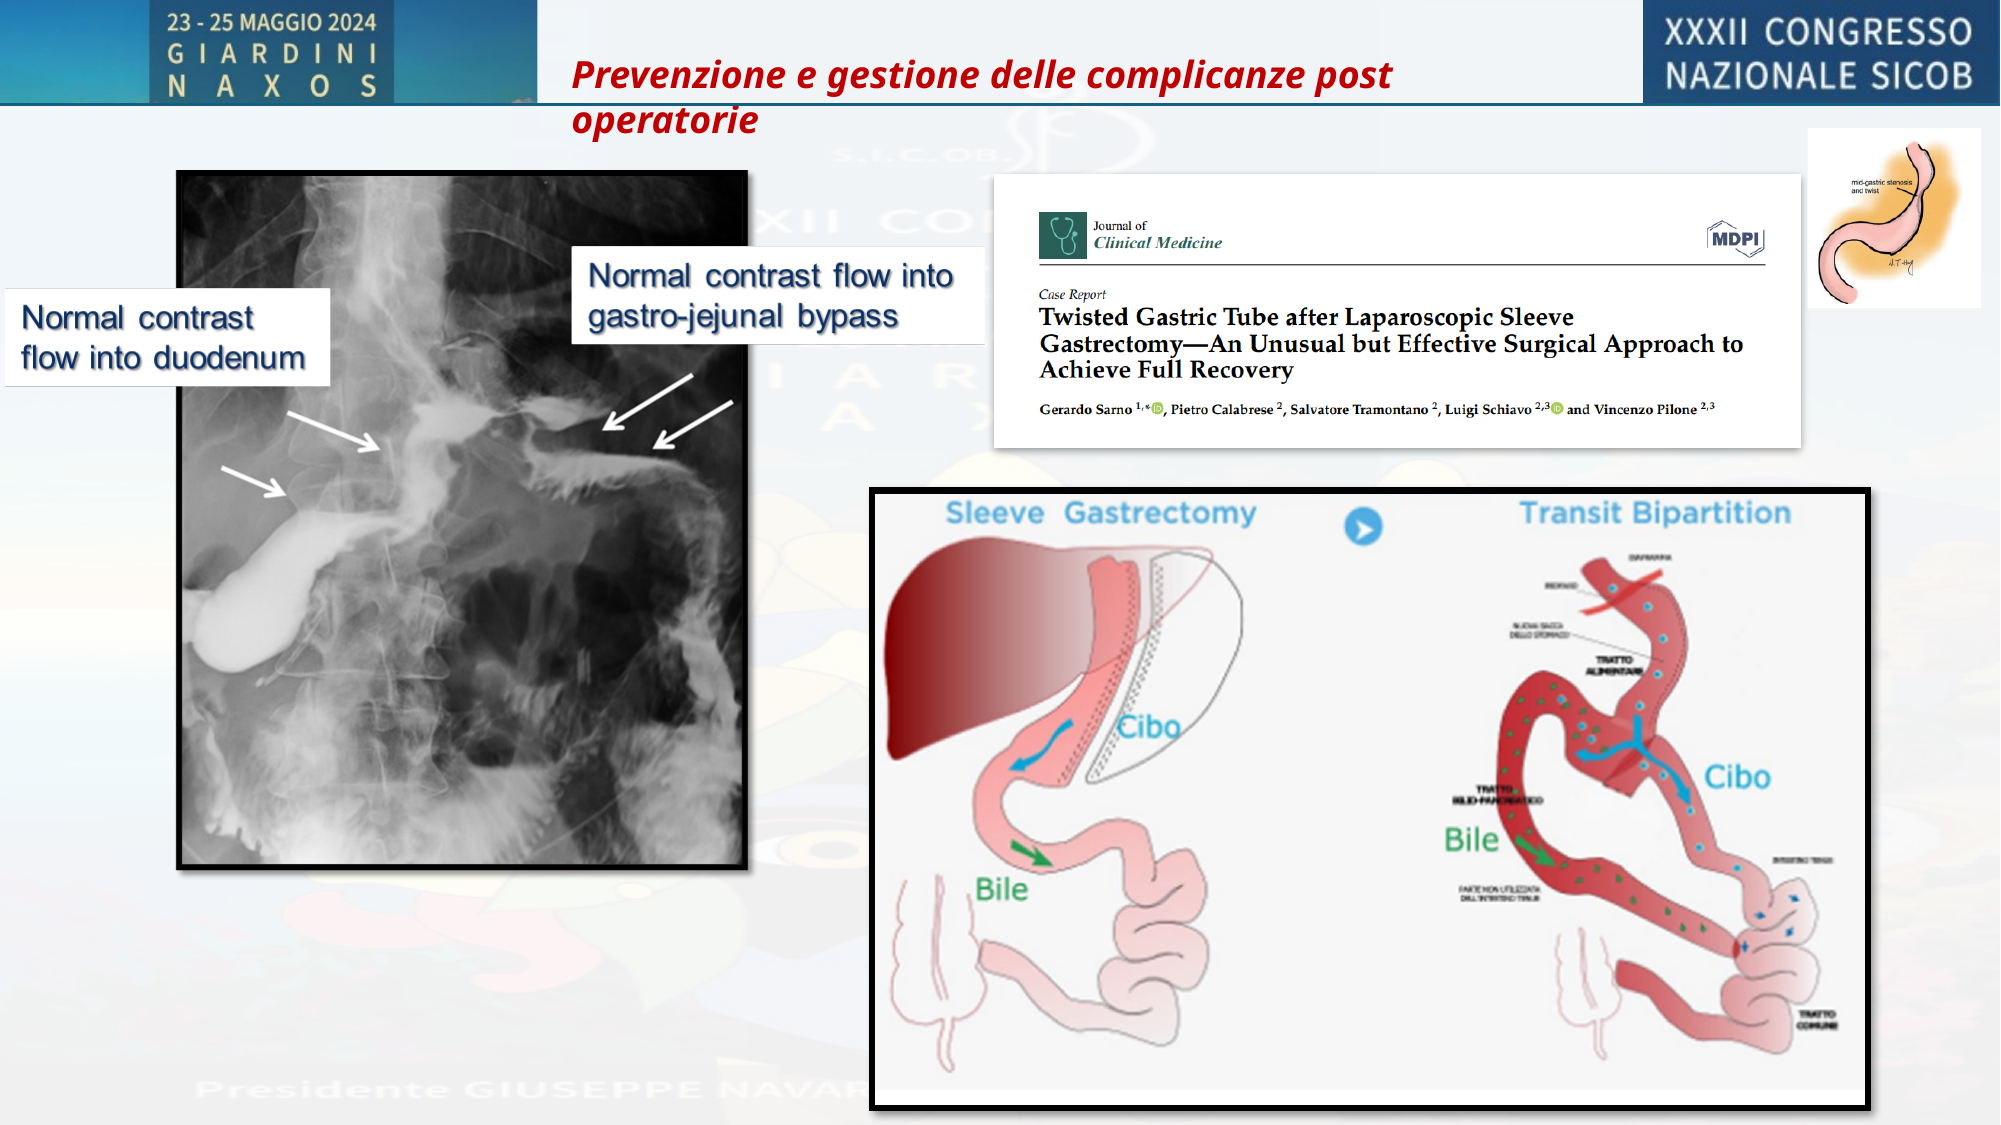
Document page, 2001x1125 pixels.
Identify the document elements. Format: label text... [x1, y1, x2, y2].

picture [0, 0, 538, 104]
picture [0, 164, 1866, 1106]
text_box Prevenzione e gestione delle complicanze post operatorie [556, 106, 1572, 149]
picture [1008, 188, 1787, 434]
text_box Prevenzione e gestione delle complicanze post operatorie [556, 44, 1572, 103]
picture [1642, 0, 2000, 104]
picture [1807, 127, 1982, 308]
